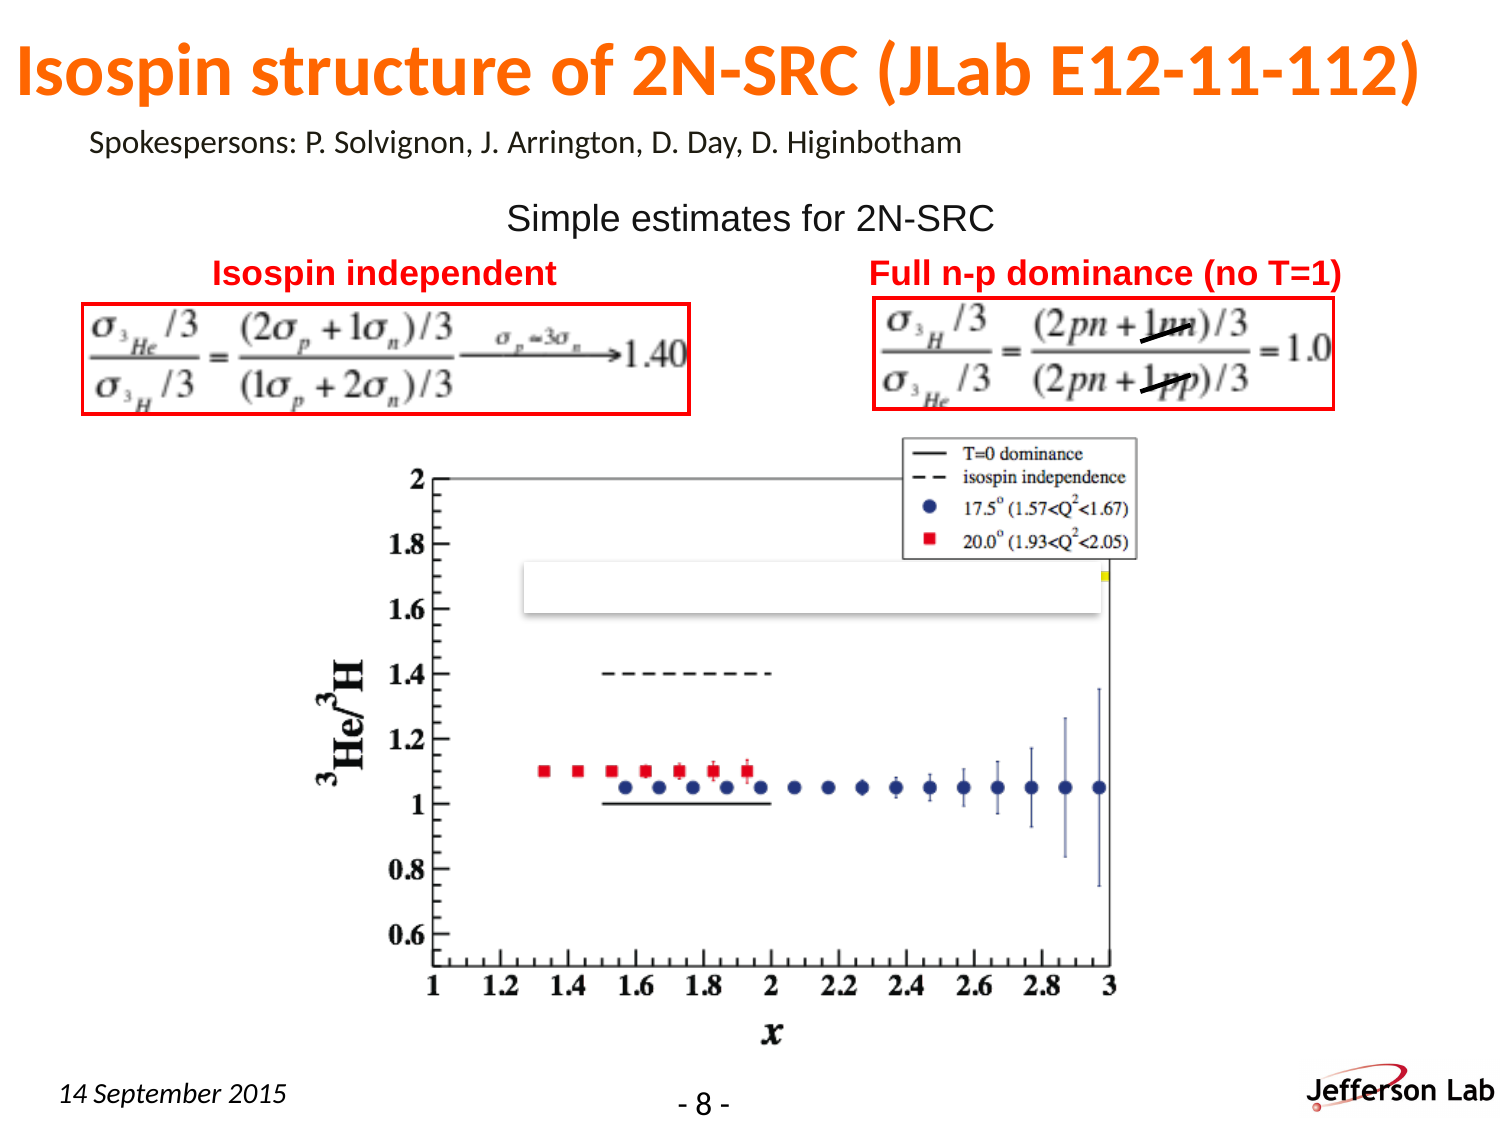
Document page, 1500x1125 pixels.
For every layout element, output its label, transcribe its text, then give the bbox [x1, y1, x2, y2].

title Isospin structure of 2N-SRC (JLab E12-11-112) [0, 0, 1500, 131]
picture [312, 437, 1138, 1062]
text_box Isospin independent [212, 249, 558, 293]
text_box Full n-p dominance (no T=1) [868, 249, 1343, 293]
picture [1299, 1059, 1500, 1118]
picture [875, 299, 1332, 408]
picture [84, 305, 688, 413]
text_box Spokespersons: P. Solvignon, J. Arrington, D. Day, D. Higinbotham [74, 112, 979, 168]
text_box Simple estimates for 2N-SRC [500, 187, 1002, 245]
